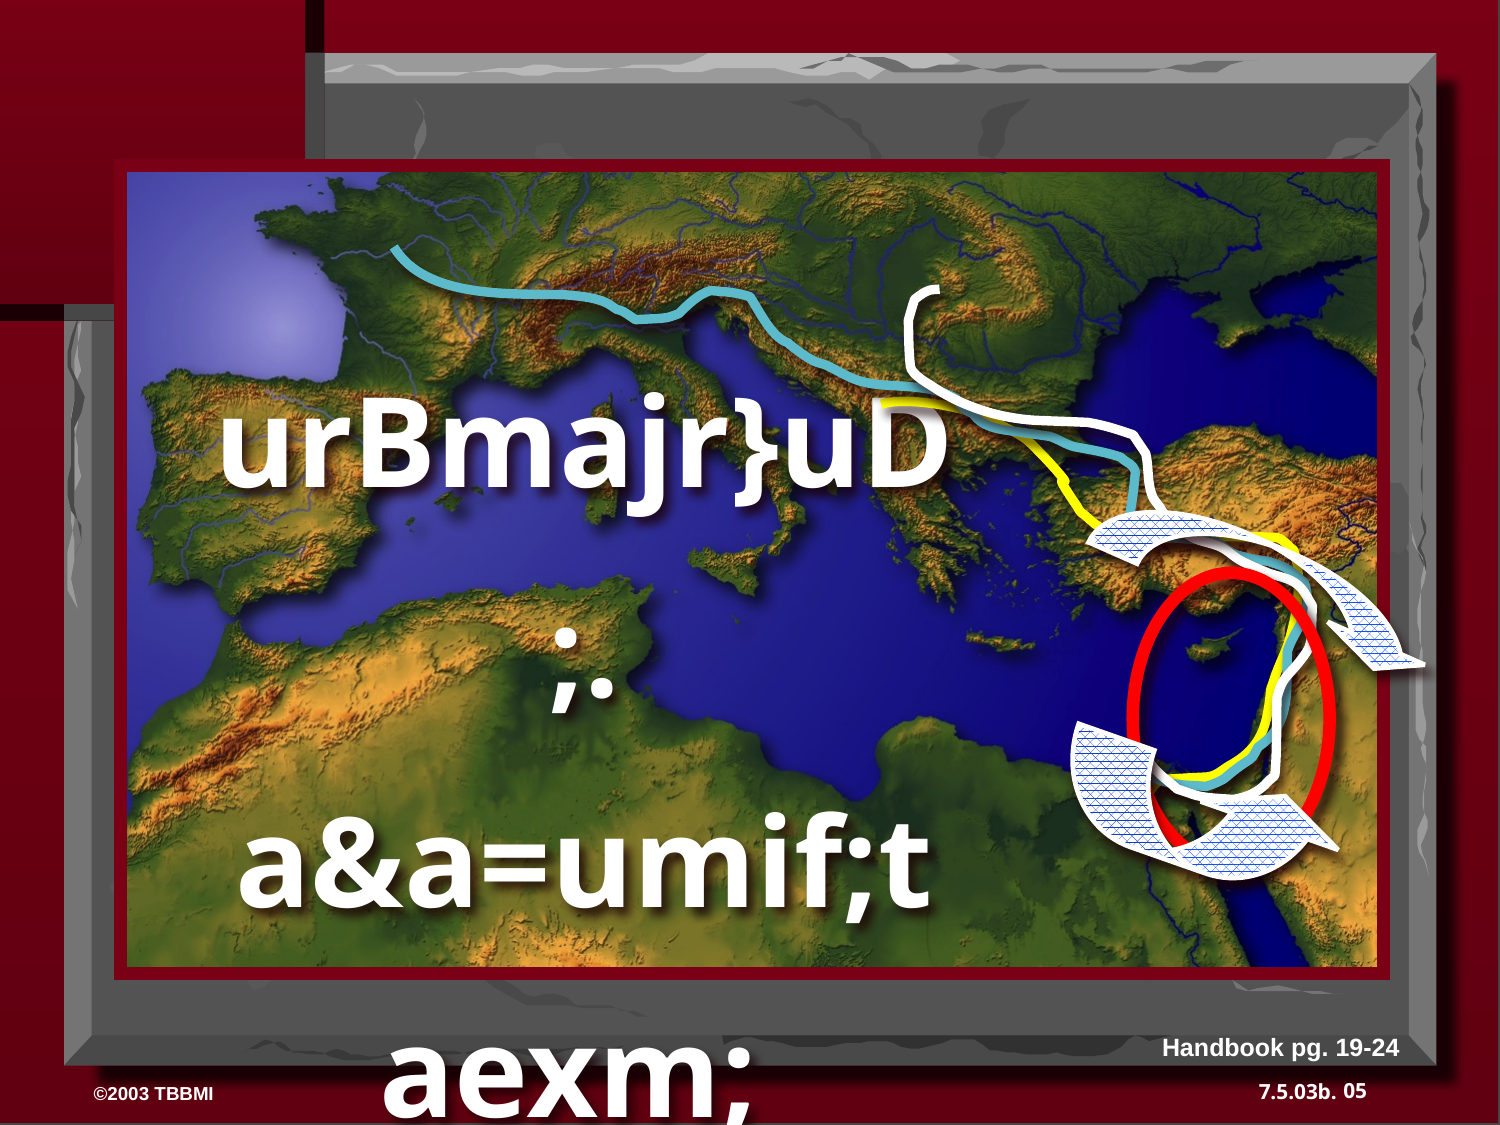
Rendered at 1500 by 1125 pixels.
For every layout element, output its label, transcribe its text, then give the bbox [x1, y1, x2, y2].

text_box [1053, 533, 1404, 869]
text_box Handbook pg. 19-24 [1147, 1024, 1415, 1069]
text_box urBmajr}uD;. a&a=umif;taexm; [195, 977, 973, 1125]
text_box 05 [1328, 1070, 1382, 1111]
picture [126, 171, 1378, 968]
